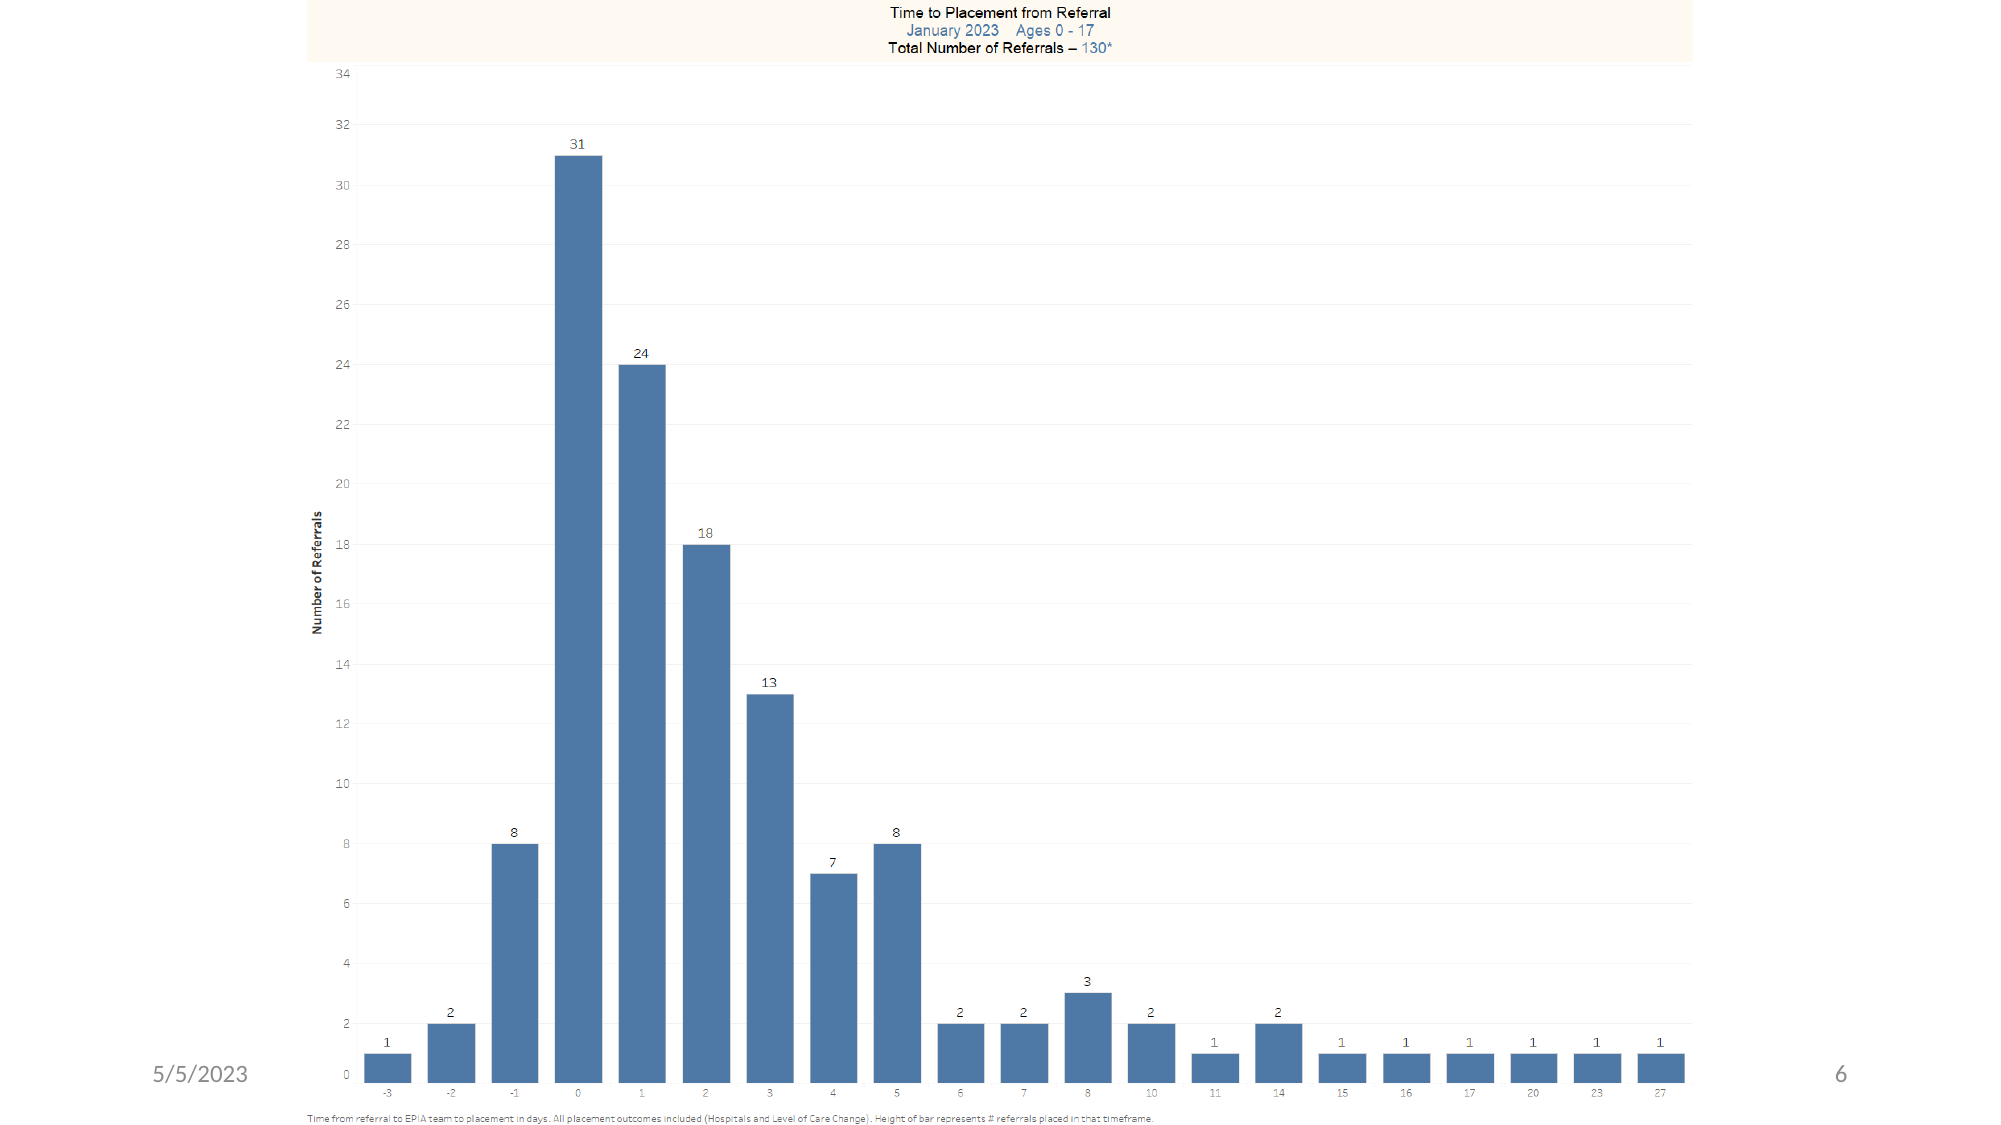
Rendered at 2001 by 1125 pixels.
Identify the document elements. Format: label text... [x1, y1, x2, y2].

slide_number 6 [1693, 1042, 1863, 1103]
picture [307, 0, 1693, 1125]
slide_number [137, 1042, 307, 1103]
